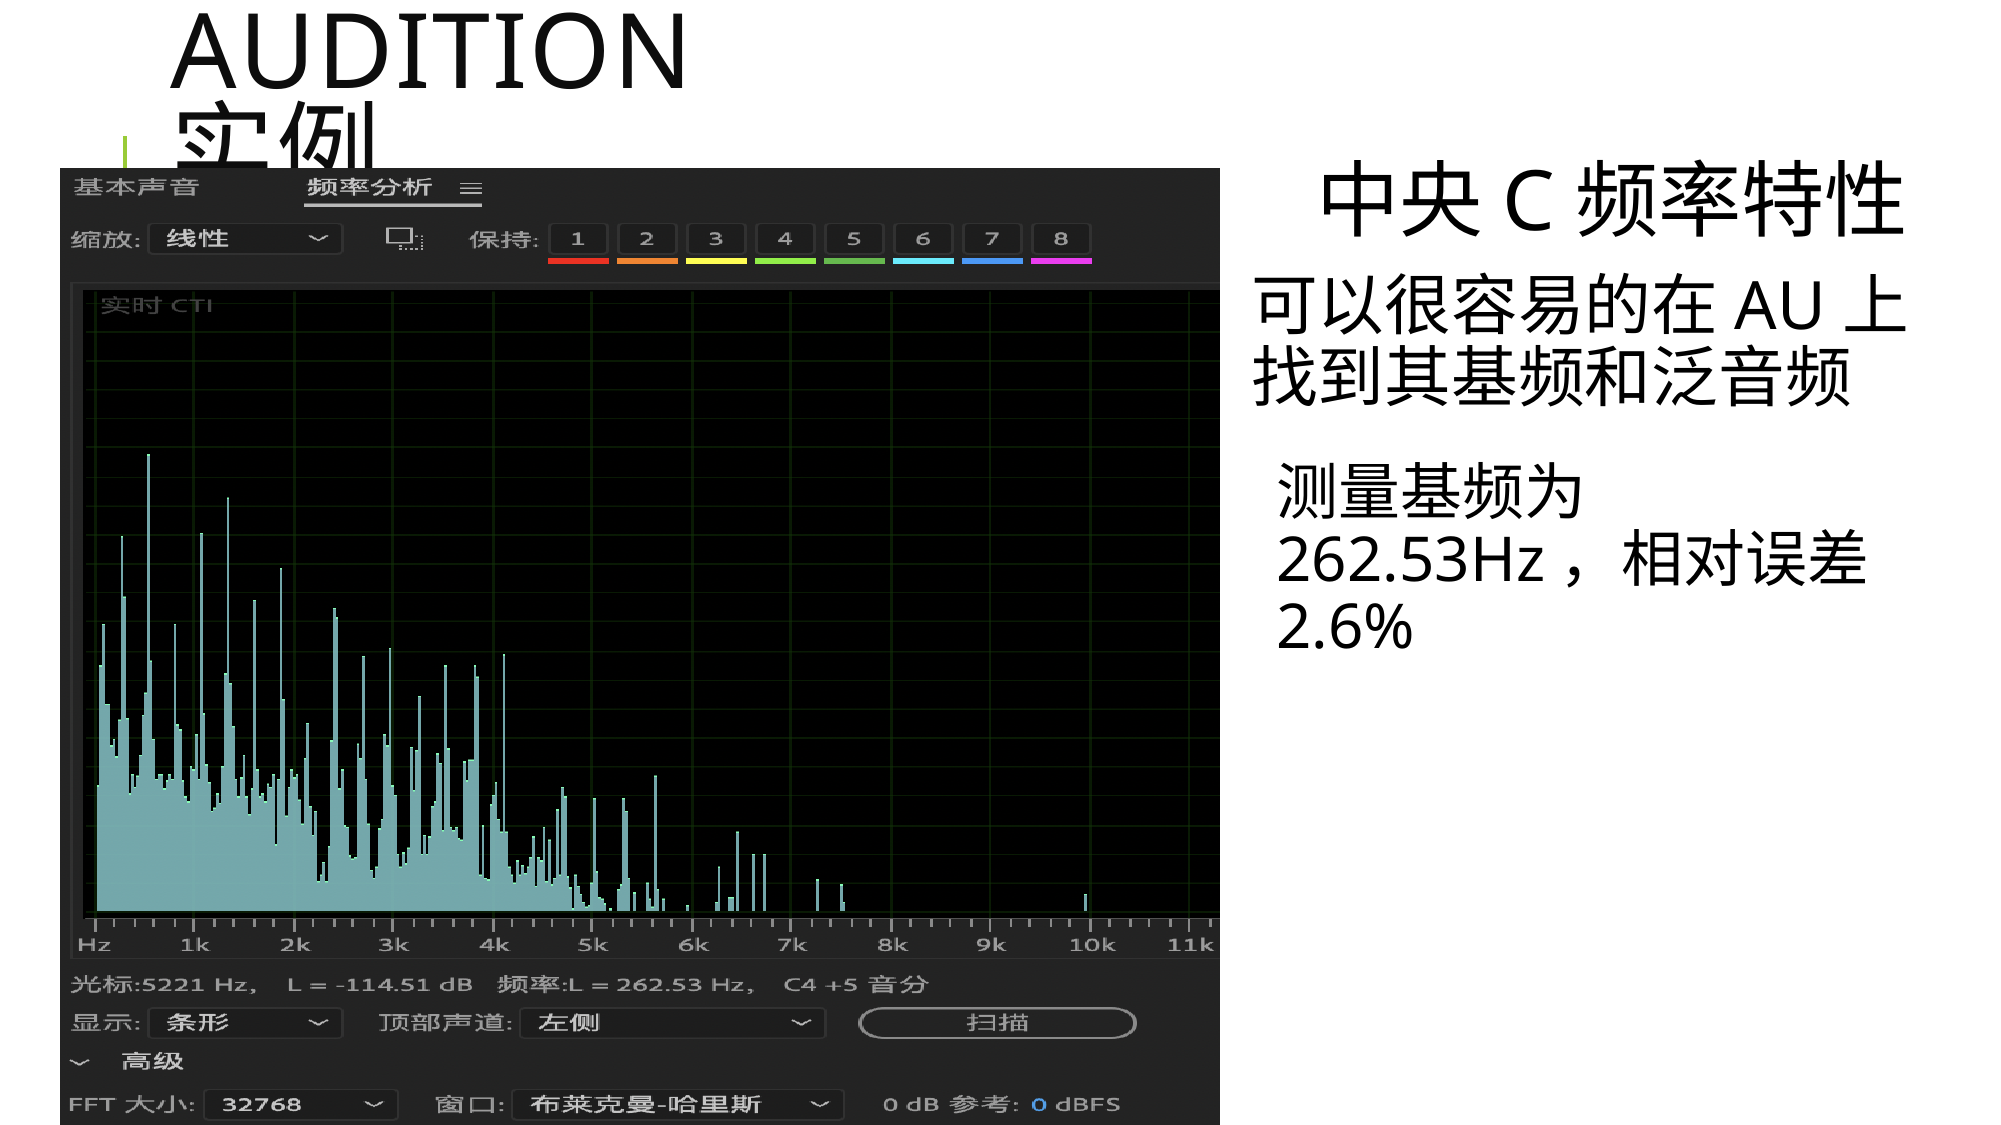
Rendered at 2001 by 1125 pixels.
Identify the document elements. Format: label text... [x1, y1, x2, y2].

picture [60, 167, 1220, 1125]
text_box 中央C频率特性 [1301, 94, 1927, 234]
text_box 可以很容易的在AU上找到其基频和泛音频 [1236, 234, 1944, 453]
title Audition实例 [155, 0, 821, 163]
text_box 测量基频为262.53Hz，相对误差2.6% [1261, 452, 1944, 670]
